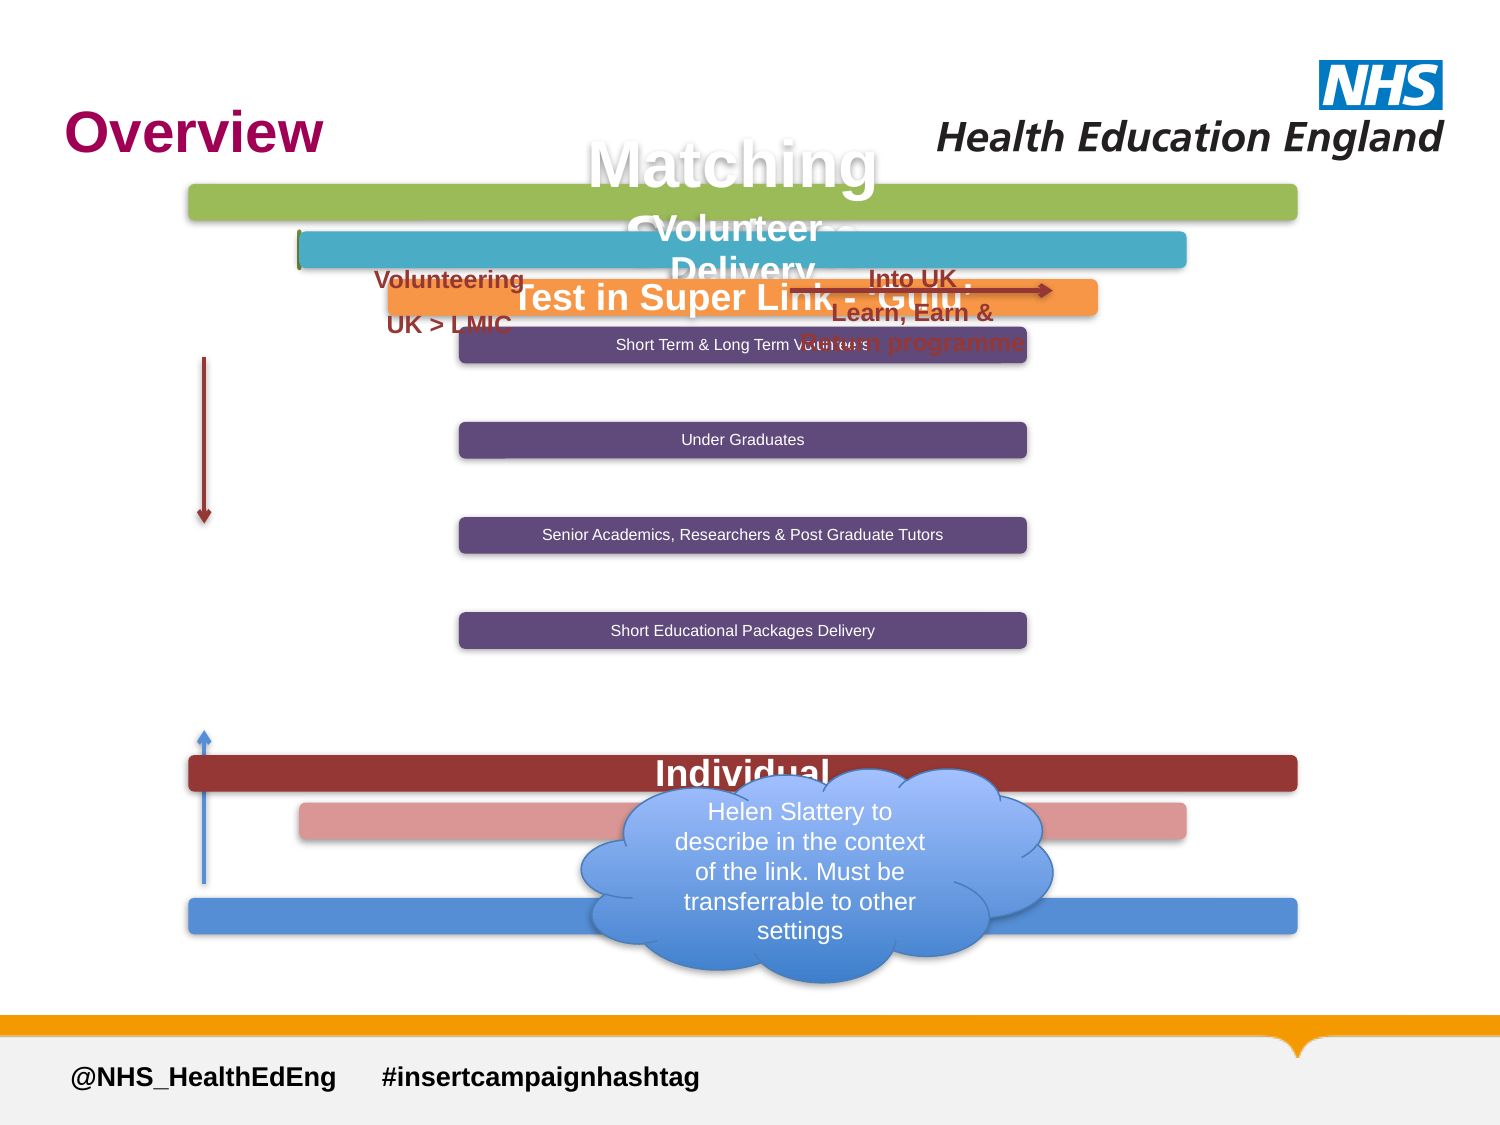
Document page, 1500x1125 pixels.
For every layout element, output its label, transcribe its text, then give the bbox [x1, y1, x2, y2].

title Overview [49, 86, 1325, 183]
picture [936, 59, 1445, 161]
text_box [49, 183, 1437, 983]
text_box @NHS_HealthEdEng #insertcampaignhashtag [55, 1052, 932, 1113]
